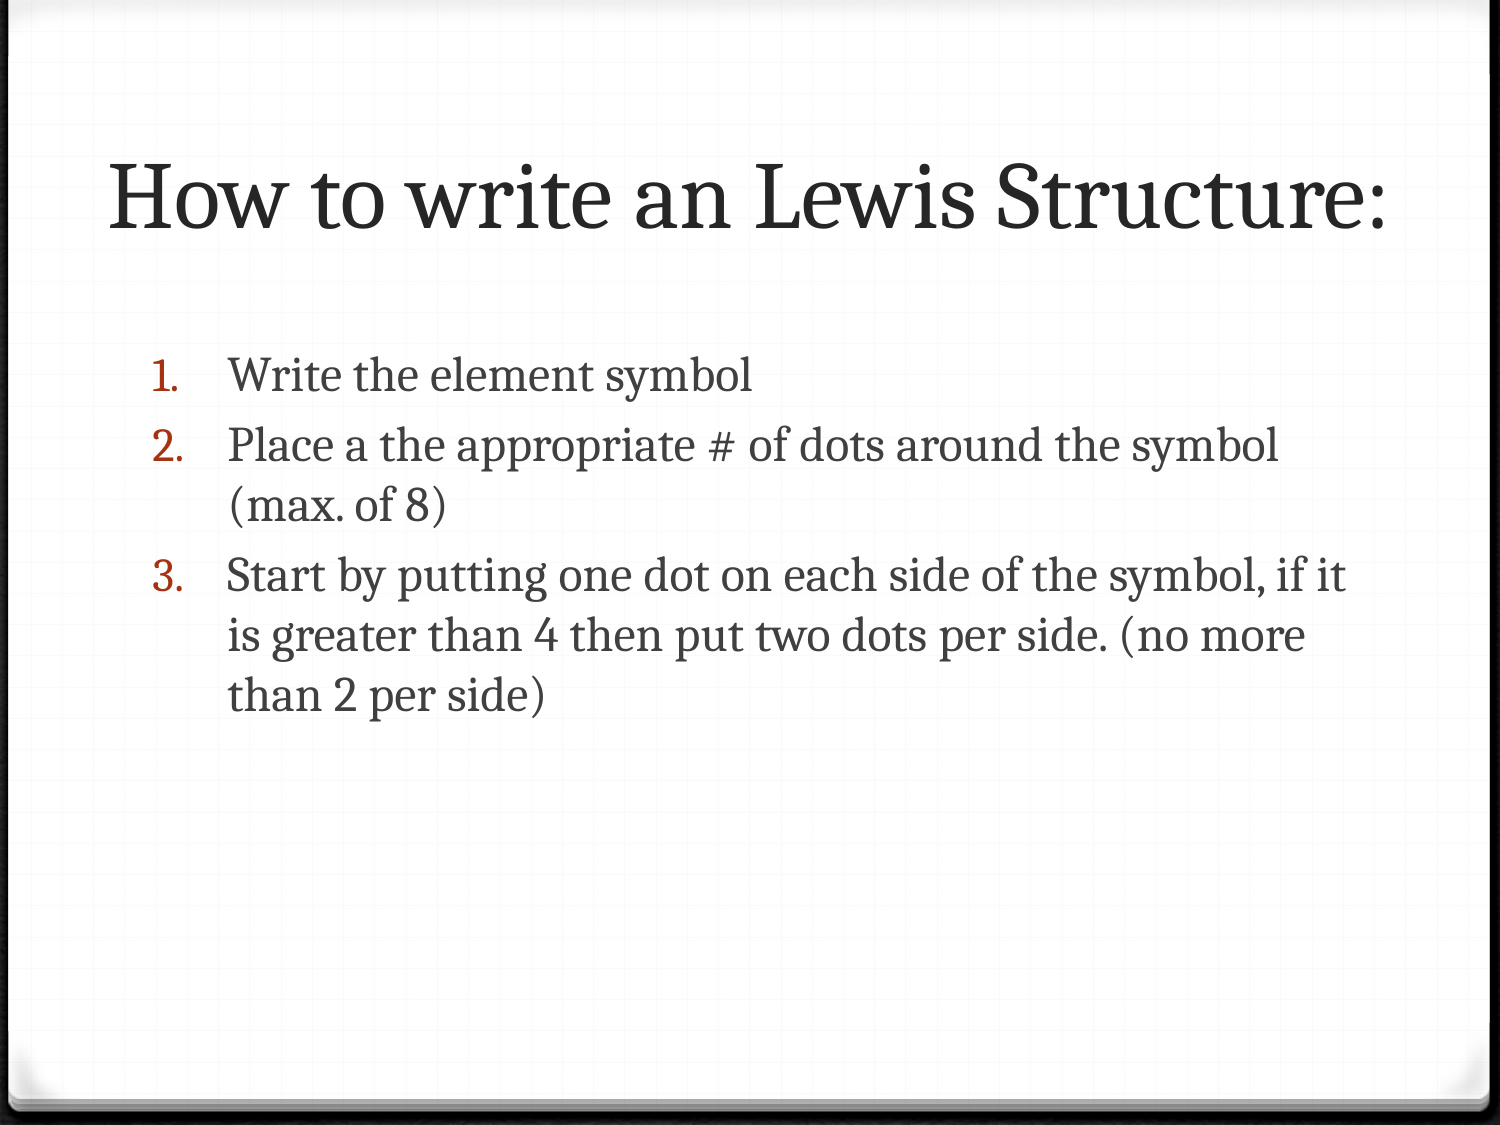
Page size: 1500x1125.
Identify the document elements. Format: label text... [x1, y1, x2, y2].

picture [0, 0, 1500, 1125]
title How to write an Lewis Structure: [90, 71, 1410, 309]
list Write the element symbol Place a the appropriate # of dots around the symbol (max. of 8) Start by putting one dot on each side of the symbol, if it is greater than 4 then put two dots per side. (no more than 2 per side) [137, 334, 1363, 983]
